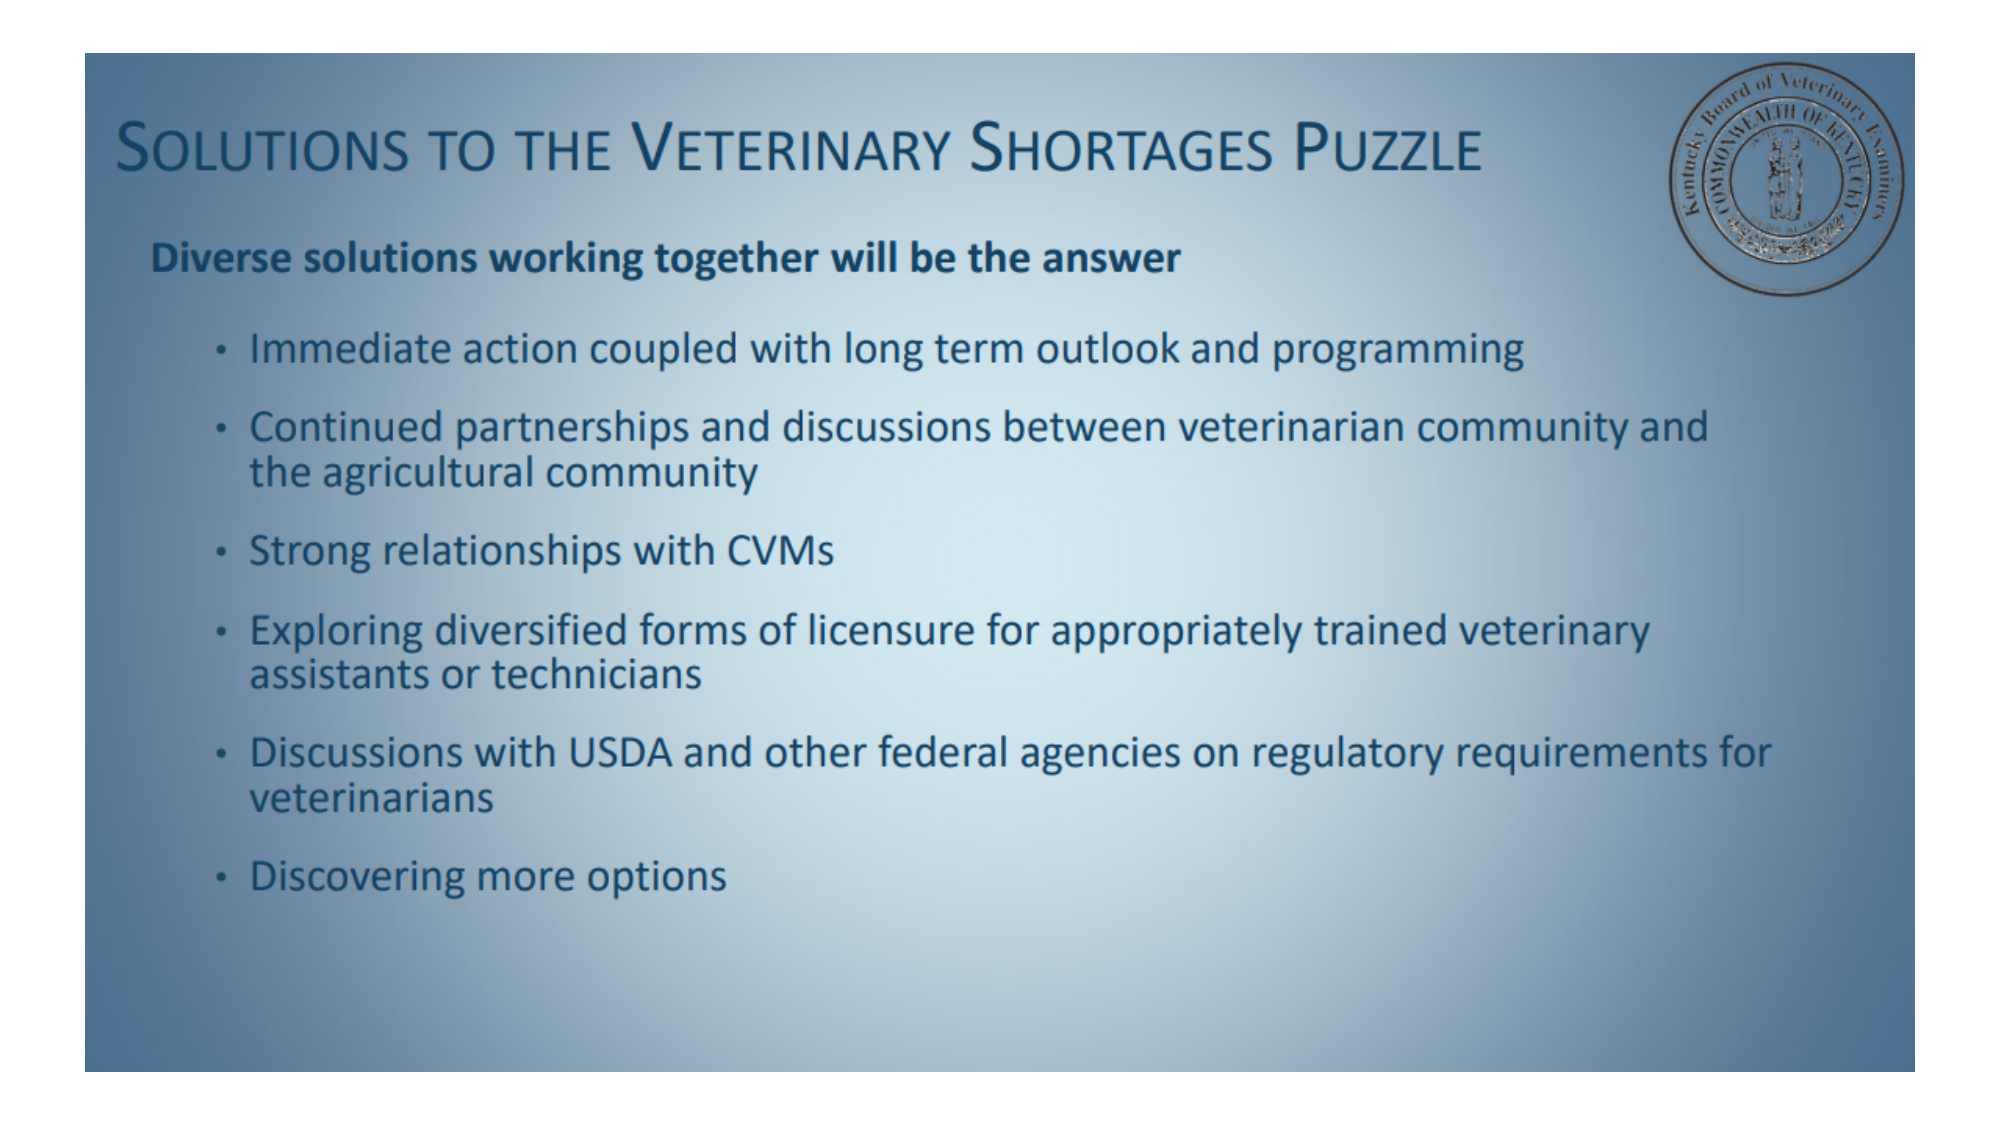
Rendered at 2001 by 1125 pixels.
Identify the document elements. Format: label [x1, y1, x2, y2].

picture [85, 53, 1915, 1072]
